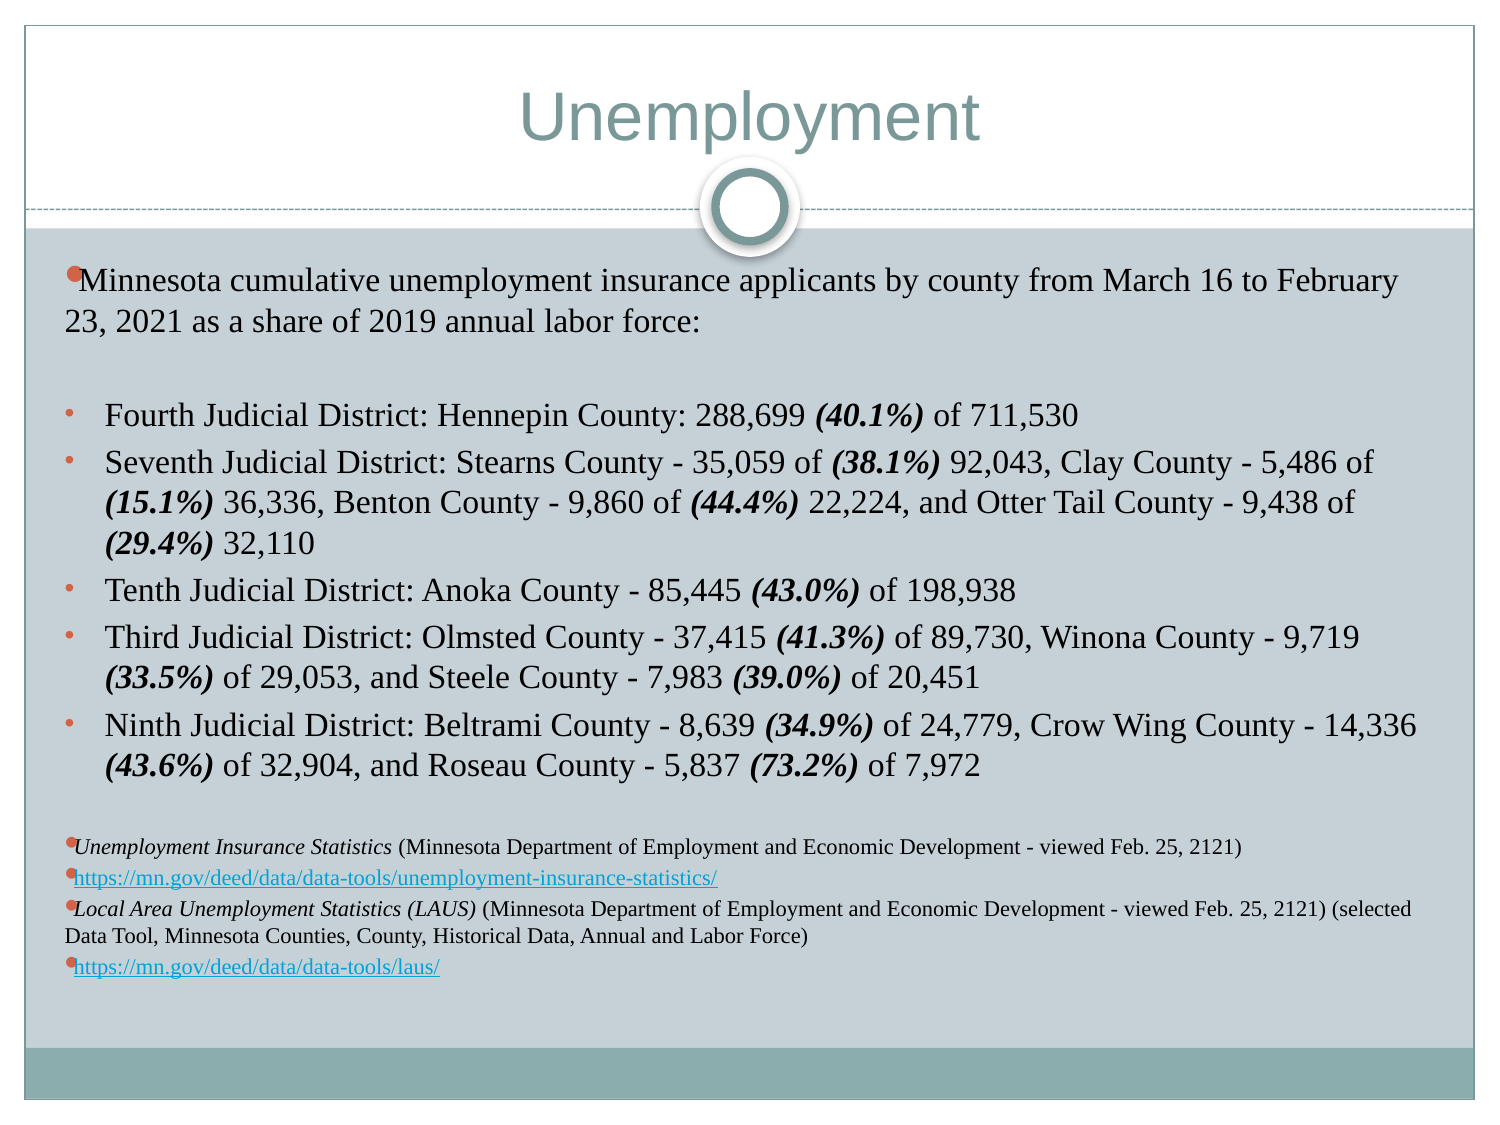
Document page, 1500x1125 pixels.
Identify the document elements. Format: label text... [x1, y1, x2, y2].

list Minnesota cumulative unemployment insurance applicants by county from March 16 to February 23, 2021 as a share of 2019 annual labor force: Fourth Judicial District: Hennepin County: 288,699 (40.1%) of 711,530 Seventh Judicial District: Stearns County - 35,059 of (38.1%) 92,043, Clay County - 5,486 of (15.1%) 36,336, Benton County - 9,860 of (44.4%) 22,224, and Otter Tail County - 9,438 of (29.4%) 32,110 Tenth Judicial District: Anoka County - 85,445 (43.0%) of 198,938 Third Judicial District: Olmsted County - 37,415 (41.3%) of 89,730, Winona County - 9,719 (33.5%) of 29,053, and Steele County - 7,983 (39.0%) of 20,451 Ninth Judicial District: Beltrami County - 8,639 (34.9%) of 24,779, Crow Wing County - 14,336 (43.6%) of 32,904, and Roseau County - 5,837 (73.2%) of 7,972 Unemployment Insurance Statistics (Minnesota Department of Employment and Economic Development - viewed Feb. 25, 2121) https://mn.gov/deed/data/data-tools/unemployment-insurance-statistics/ Local Area Unemployment Statistics (LAUS) (Minnesota Department of Employment and Economic Development - viewed Feb. 25, 2121) (selected Data Tool, Minnesota Counties, County, Historical Data, Annual and Labor Force) https://mn.gov/deed/data/data-tools/laus/ [49, 250, 1445, 1001]
title Unemployment [49, 37, 1450, 162]
